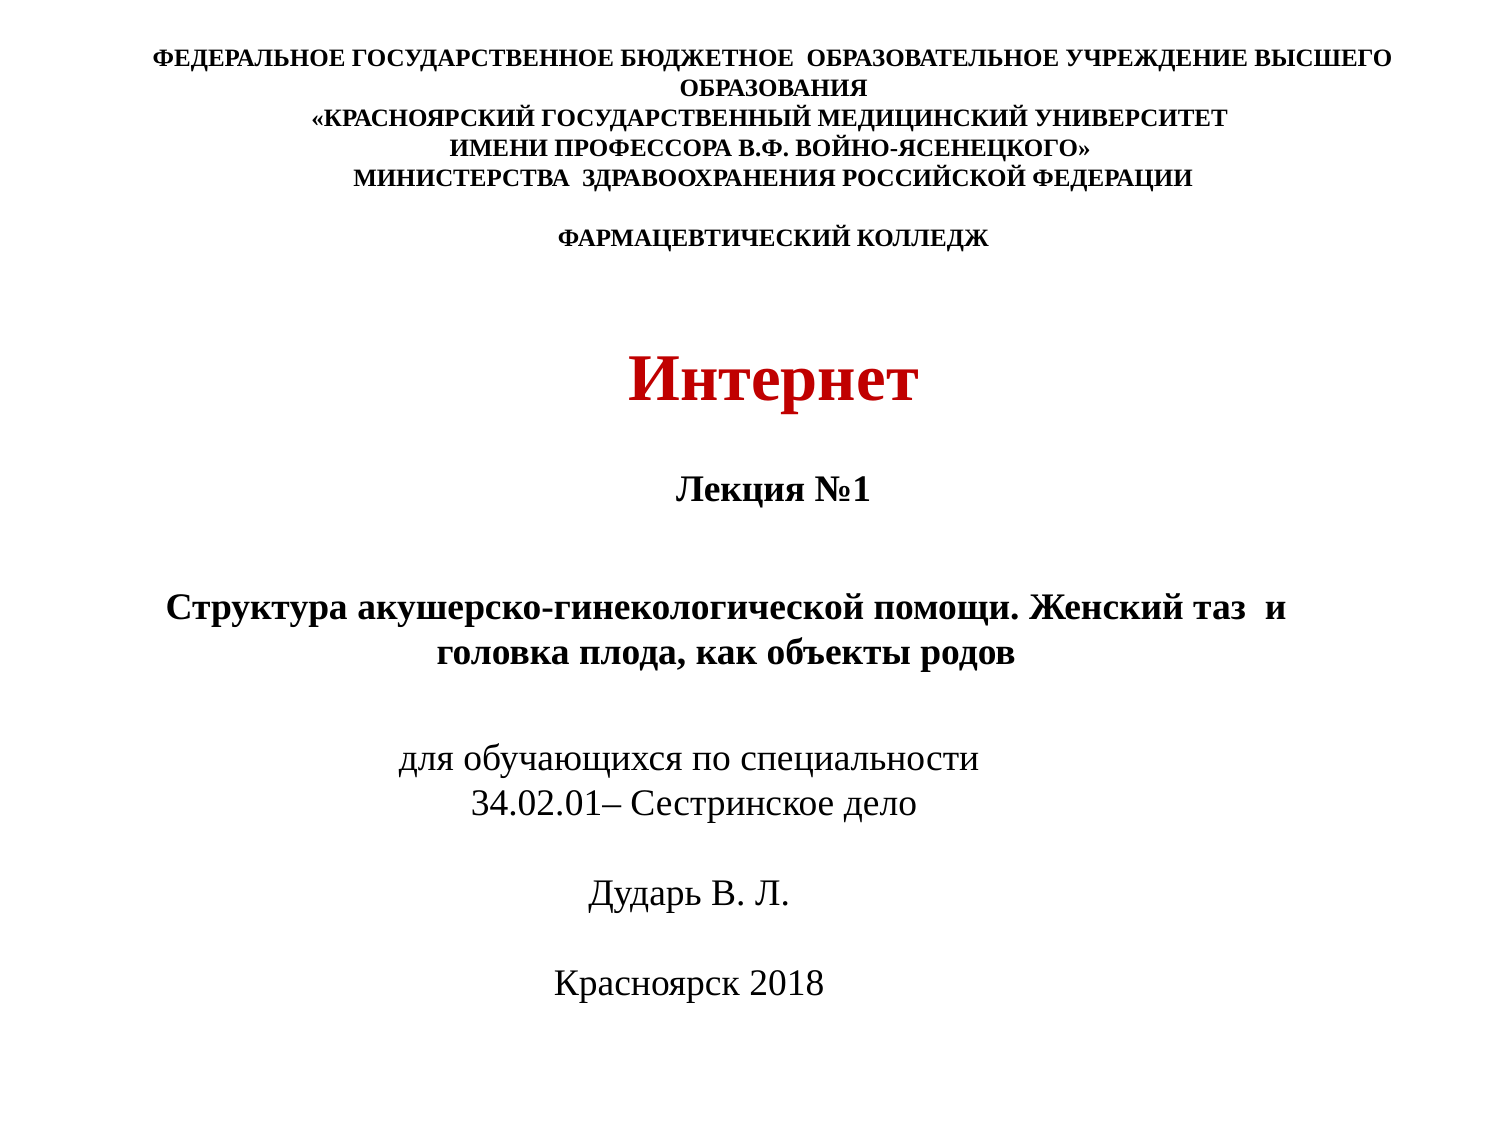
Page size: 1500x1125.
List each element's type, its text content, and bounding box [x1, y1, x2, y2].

text_box Структура акушерско-гинекологической помощи. Женский таз и головка плода, как объекты родов [112, 574, 1341, 724]
text_box Лекция №1 [478, 456, 1069, 516]
text_box Интернет [206, 326, 1341, 421]
text_box для обучающихся по специальности 34.02.01– Сестринское дело Дударь В. Л. Красноярск 2018 [314, 725, 1065, 1011]
text_box ФЕДЕРАЛЬНОЕ ГОСУДАРСТВЕННОЕ БЮДЖЕТНОЕ ОБРАЗОВАТЕЛЬНОЕ УЧРЕЖДЕНИЕ ВЫСШЕГО ОБРАЗОВАНИЯ «КРАСНОЯРСКИЙ ГОСУДАРСТВЕННЫЙ МЕДИЦИНСКИЙ УНИВЕРСИТЕТ ИМЕНИ ПРОФЕССОРА В.Ф. ВОЙНО-ЯСЕНЕЦКОГО» МИНИСТЕРСТВА ЗДРАВООХРАНЕНИЯ РОССИЙСКОЙ ФЕДЕРАЦИИ ФАРМАЦЕВТИЧЕСКИЙ КОЛЛЕДЖ [106, 34, 1442, 259]
